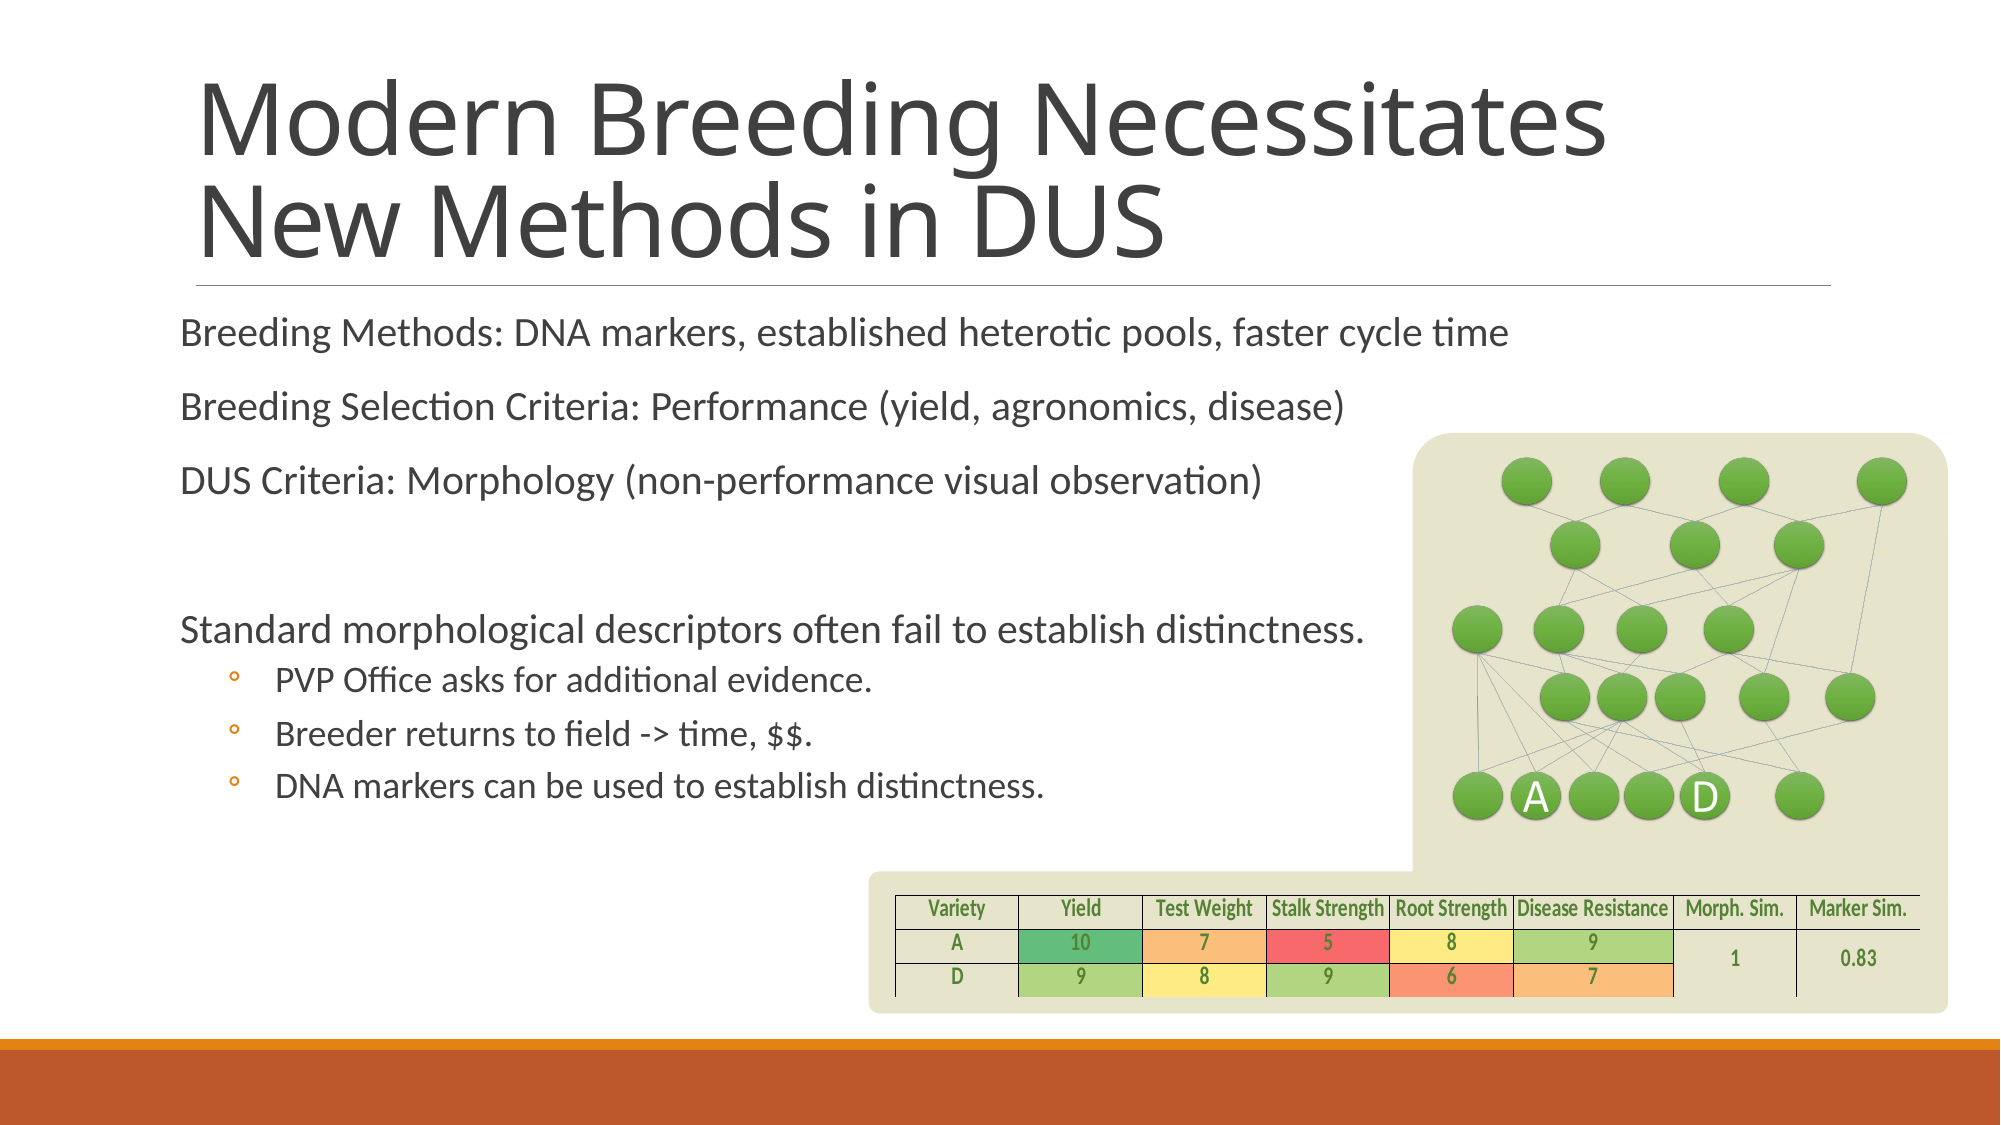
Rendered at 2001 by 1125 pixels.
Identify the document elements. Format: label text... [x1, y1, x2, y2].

text_box [867, 870, 1950, 1015]
title Modern Breeding Necessitates New Methods in DUS [180, 47, 1830, 285]
picture [1449, 455, 1911, 859]
picture [894, 894, 1922, 999]
list Breeding Methods: DNA markers, established heterotic pools, faster cycle time Breeding Selection Criteria: Performance (yield, agronomics, disease) DUS Criteria: Morphology (non-performance visual observation) Standard morphological descriptors often fail to establish distinctness. PVP Office asks for additional evidence. Breeder returns to field -> time, $$. DNA markers can be used to establish distinctness. [180, 302, 1810, 858]
text_box [1411, 431, 1950, 936]
